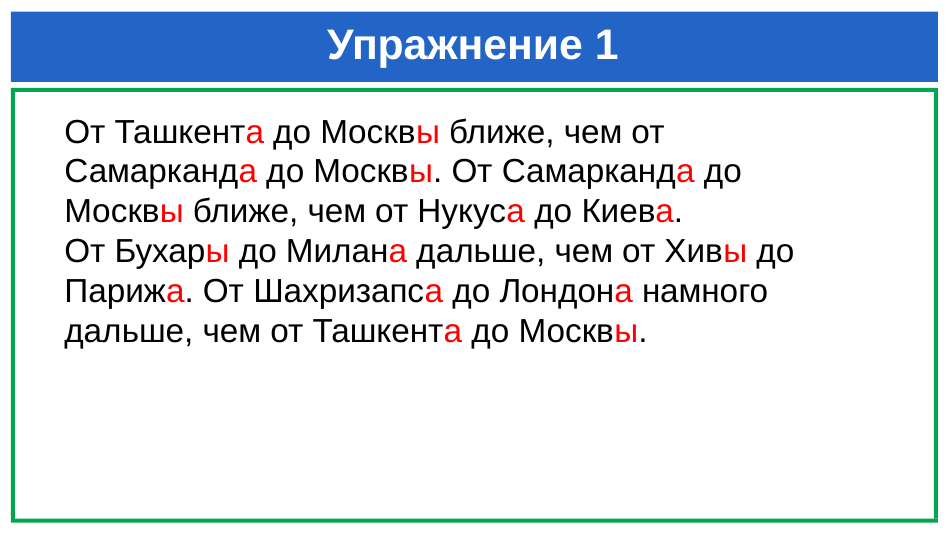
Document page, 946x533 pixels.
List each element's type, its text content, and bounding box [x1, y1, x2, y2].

title Упражнение 1 [49, 16, 897, 69]
list От Ташкента до Москвы ближе, чем от Самарканда до Москвы. От Самарканда до Москвы ближе, чем от Нукуса до Киева. От Бухары до Милана дальше, чем от Хивы до Парижа. От Шахризапса до Лондона намного дальше, чем от Ташкента до Москвы. [49, 102, 911, 447]
